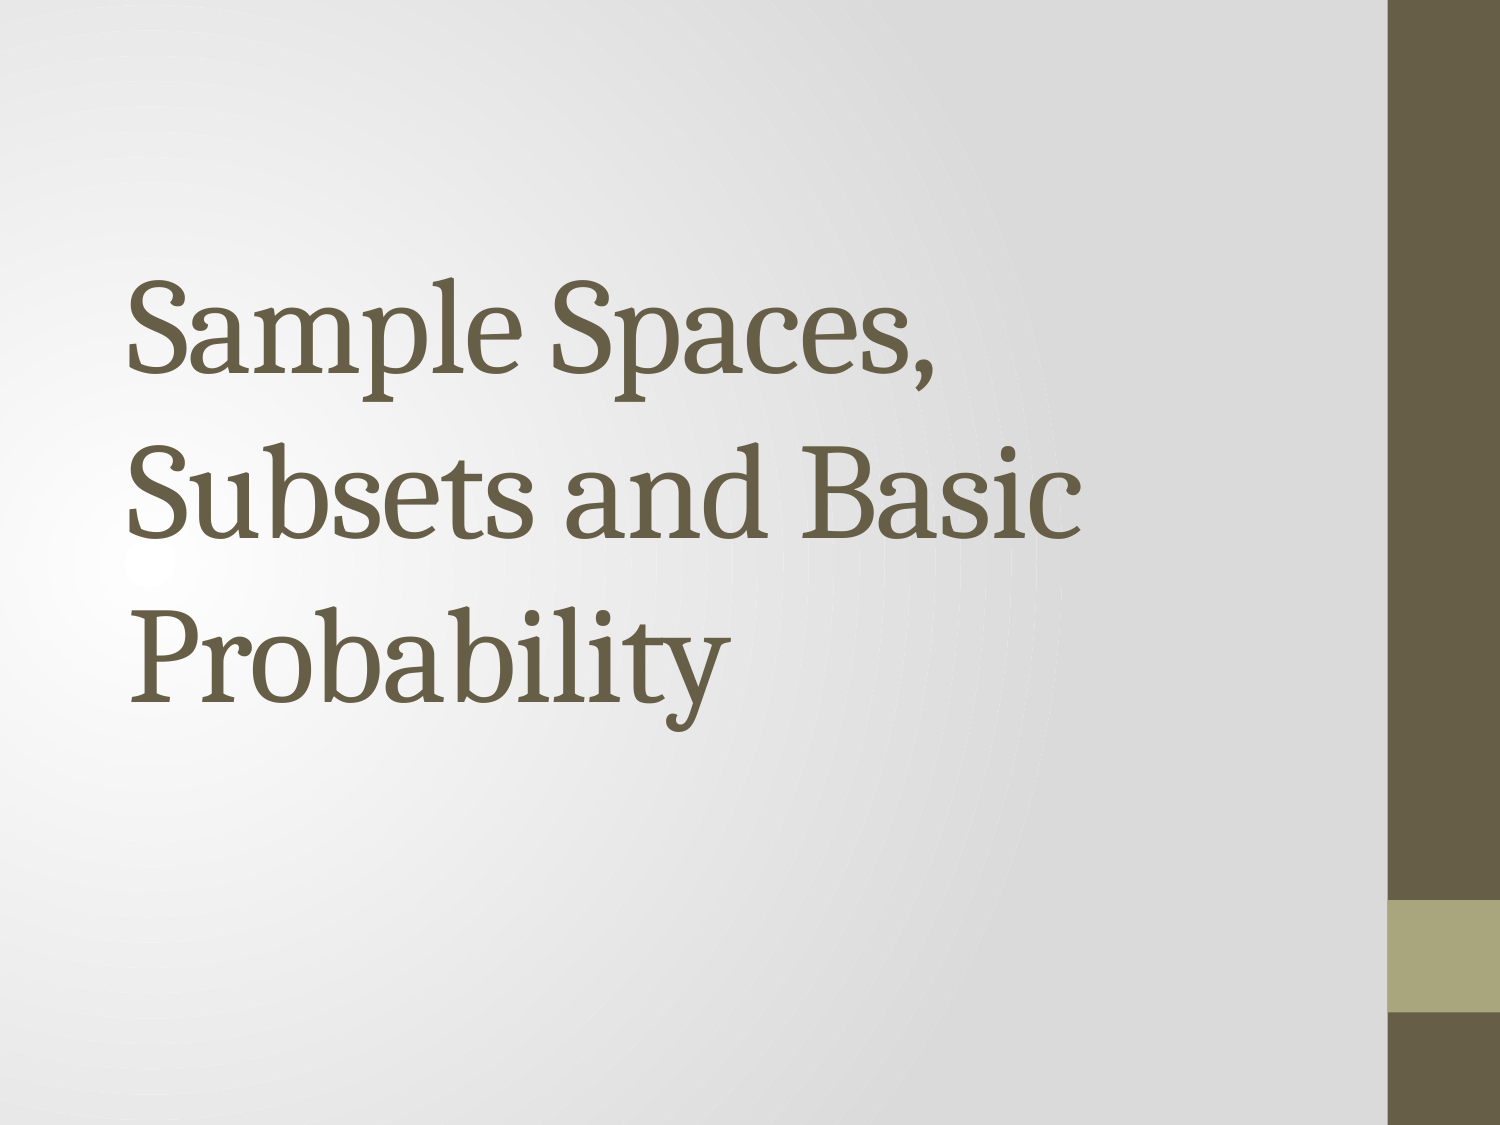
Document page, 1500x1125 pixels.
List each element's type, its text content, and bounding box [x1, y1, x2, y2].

title Sample Spaces, Subsets and Basic Probability [112, 312, 1350, 738]
